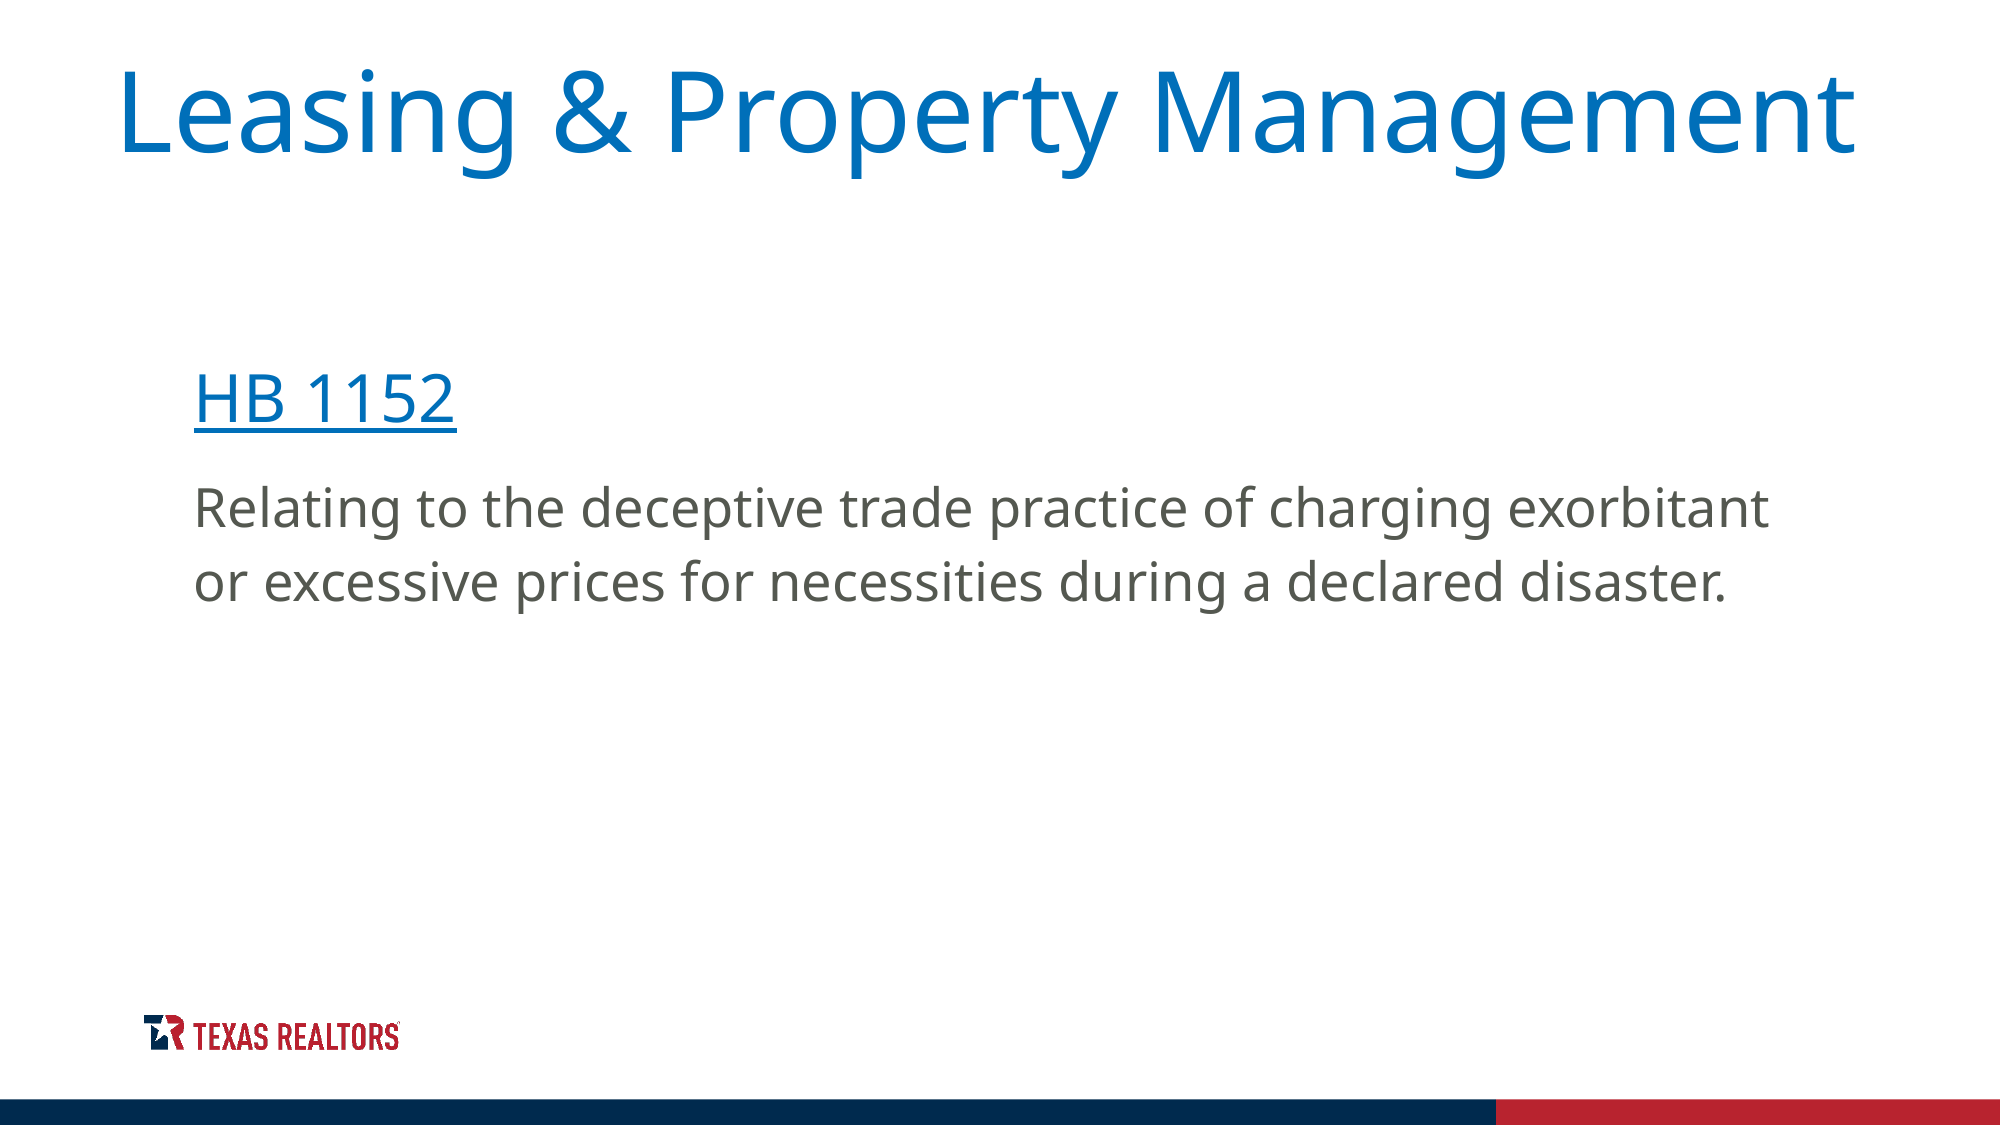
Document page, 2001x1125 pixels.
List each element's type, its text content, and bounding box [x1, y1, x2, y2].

text_box Leasing & Property Management [99, 90, 1900, 279]
picture [144, 1015, 400, 1050]
text_box HB 1152 Relating to the deceptive trade practice of charging exorbitant or excessive prices for necessities during a declared disaster. [179, 337, 1798, 728]
